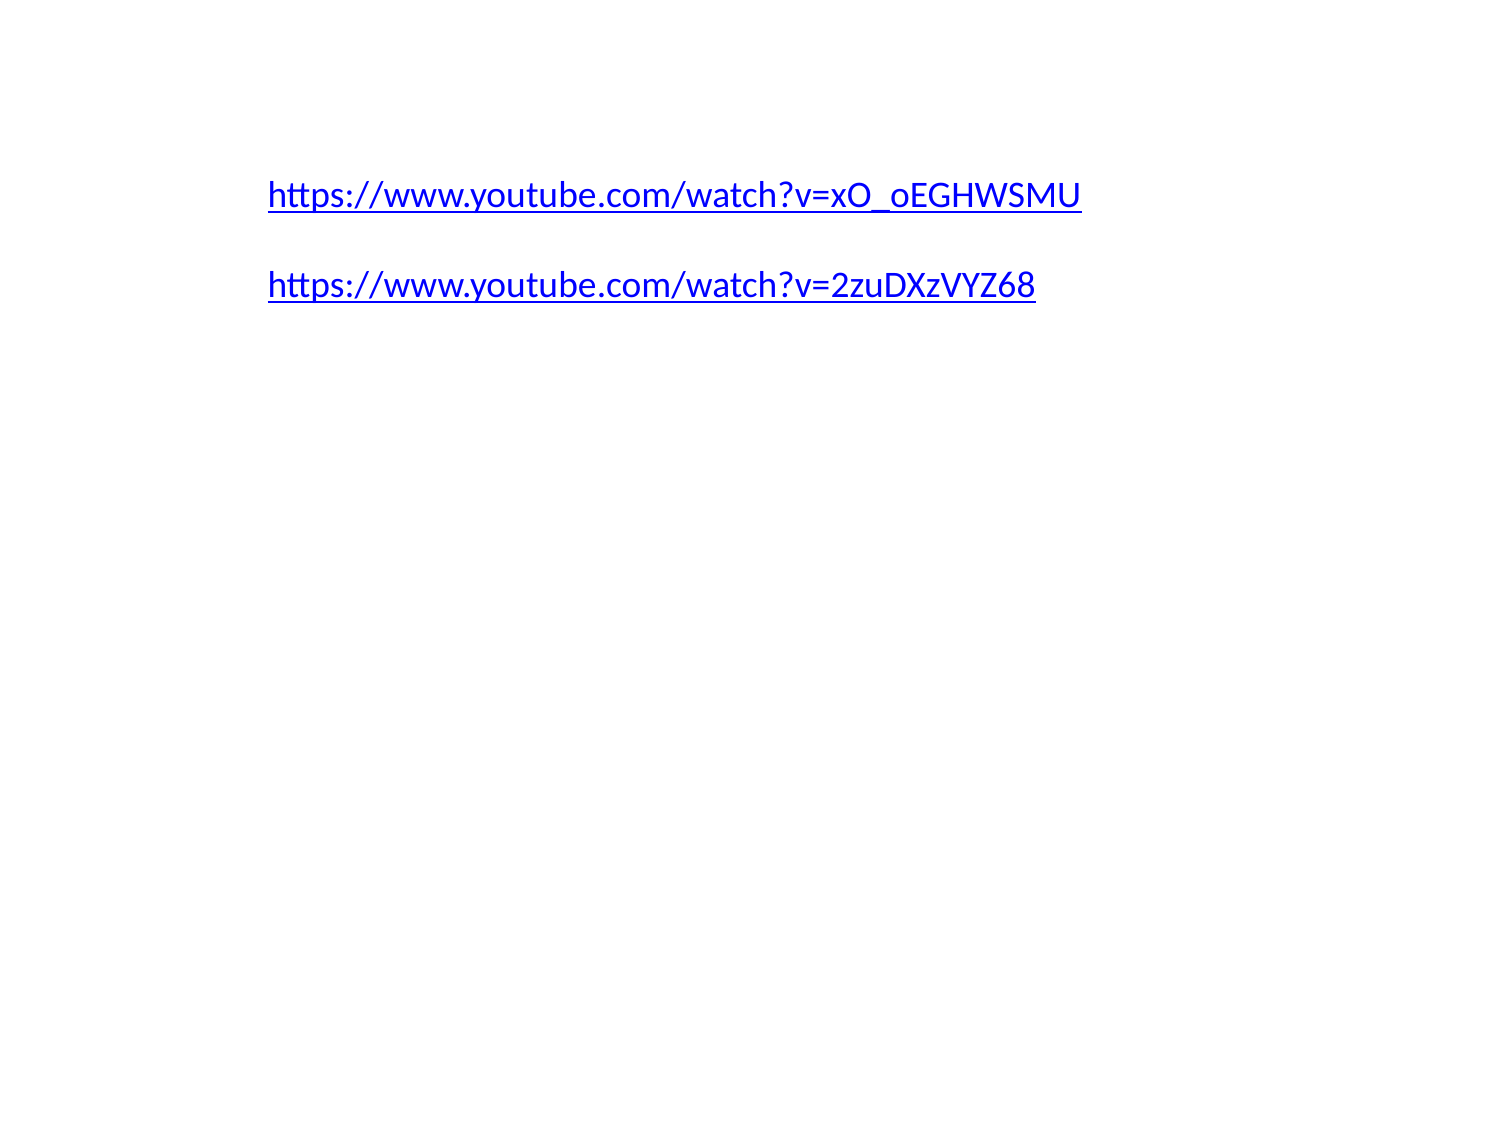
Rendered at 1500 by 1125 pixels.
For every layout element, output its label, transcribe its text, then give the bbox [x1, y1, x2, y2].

text_box https://www.youtube.com/watch?v=xO_oEGHWSMU https://www.youtube.com/watch?v=2zuDXzVYZ68 [252, 162, 1300, 358]
